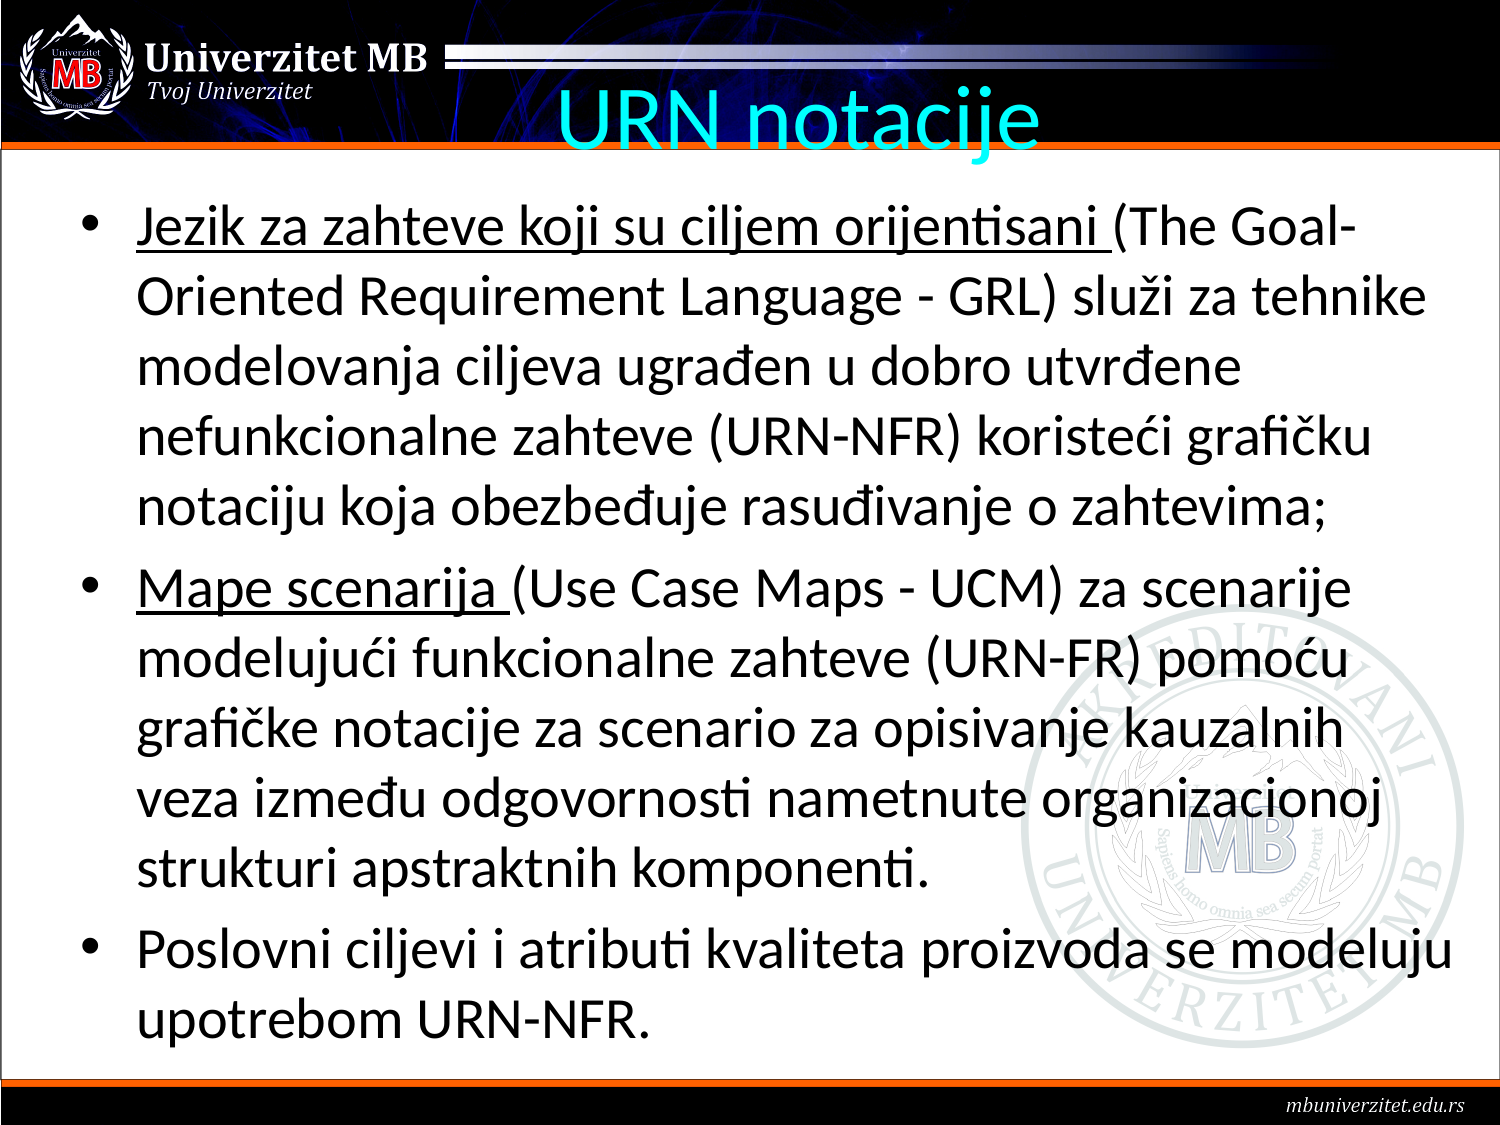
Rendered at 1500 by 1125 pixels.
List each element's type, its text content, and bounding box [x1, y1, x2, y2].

title URN notacije [123, 19, 1474, 207]
list Jezik za zahteve koji su ciljem orijentisani (The Goal-Oriented Requirement Language - GRL) služi za tehnike modelovanja ciljeva ugrađen u dobro utvrđene nefunkcionalne zahteve (URN-NFR) koristeći grafičku notaciju koja obezbeđuje rasuđivanje o zahtevima; Mape scenarija (Use Case Maps - UCM) za scenarije modelujući funkcionalne zahteve (URN-FR) pomoću grafičke notacije za scenario za opisivanje kauzalnih veza između odgovornosti nametnute organizacionoj strukturi apstraktnih komponenti. Poslovni ciljevi i atributi kvaliteta proizvoda se modeluju upotrebom URN-NFR. [64, 179, 1473, 1125]
picture [0, 0, 1500, 1125]
